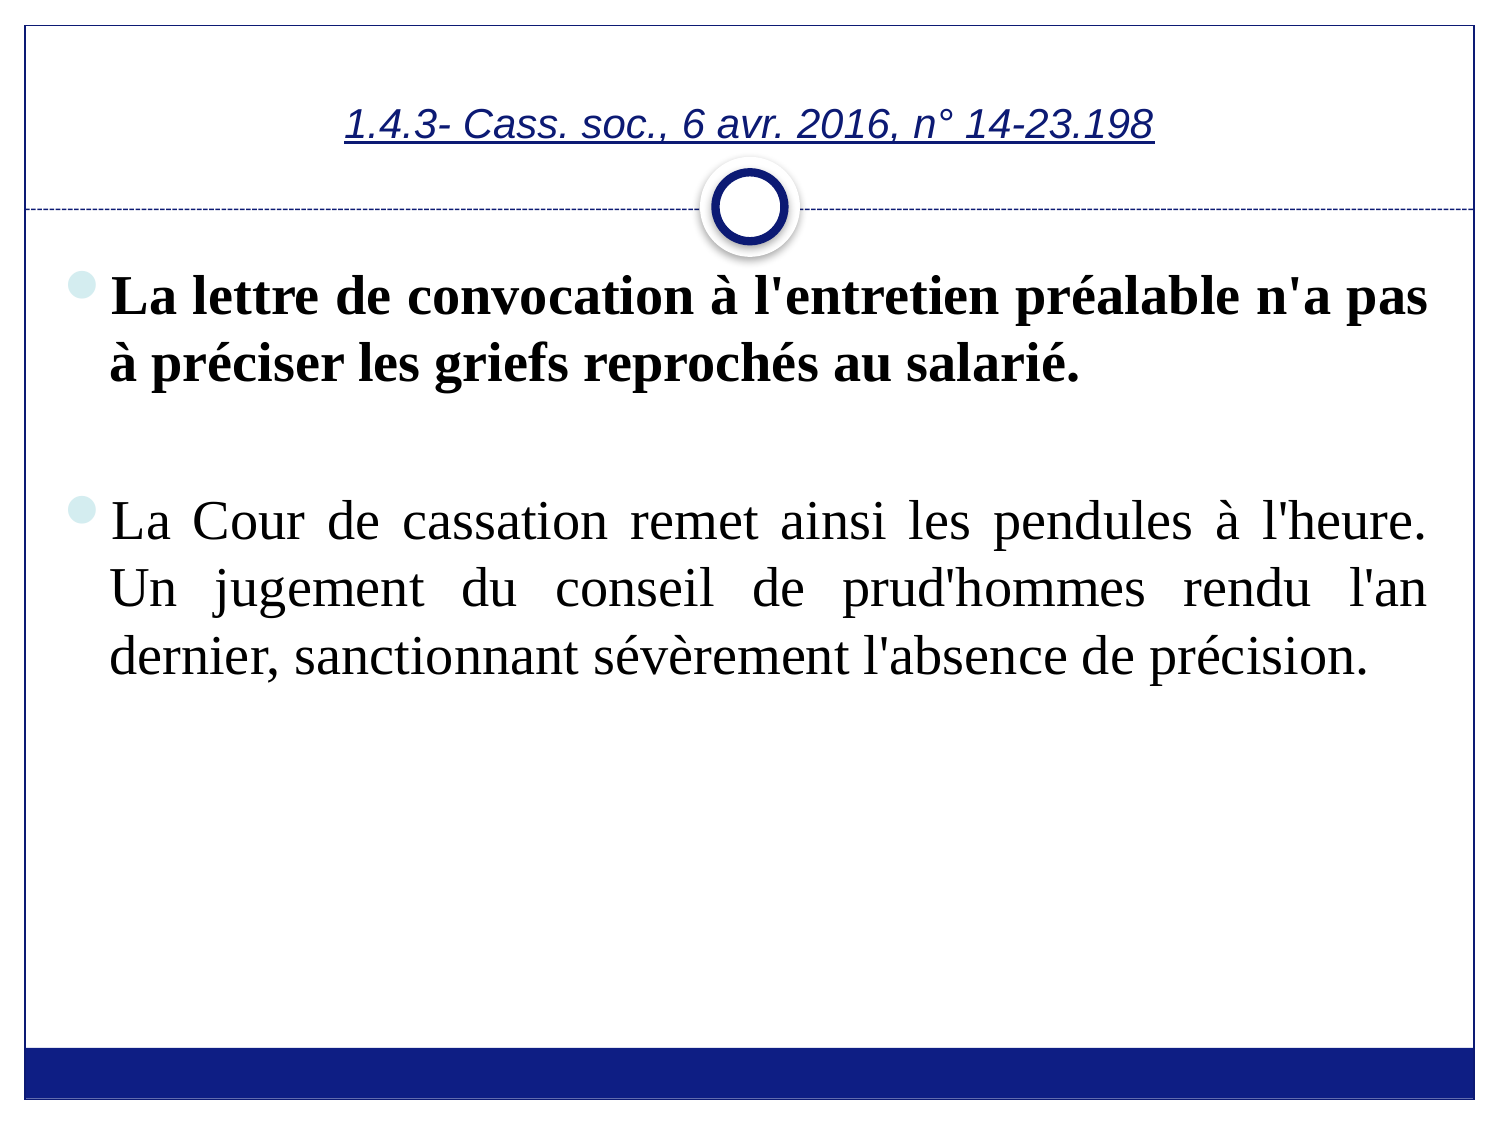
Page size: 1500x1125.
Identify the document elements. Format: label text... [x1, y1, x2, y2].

title 1.4.3- Cass. soc., 6 avr. 2016, n° 14-23.198 [49, 37, 1450, 206]
list La lettre de convocation à l'entretien préalable n'a pas à préciser les griefs reprochés au salarié. La Cour de cassation remet ainsi les pendules à l'heure. Un jugement du conseil de prud'hommes rendu l'an dernier, sanctionnant sévèrement l'absence de précision. [49, 250, 1445, 1001]
